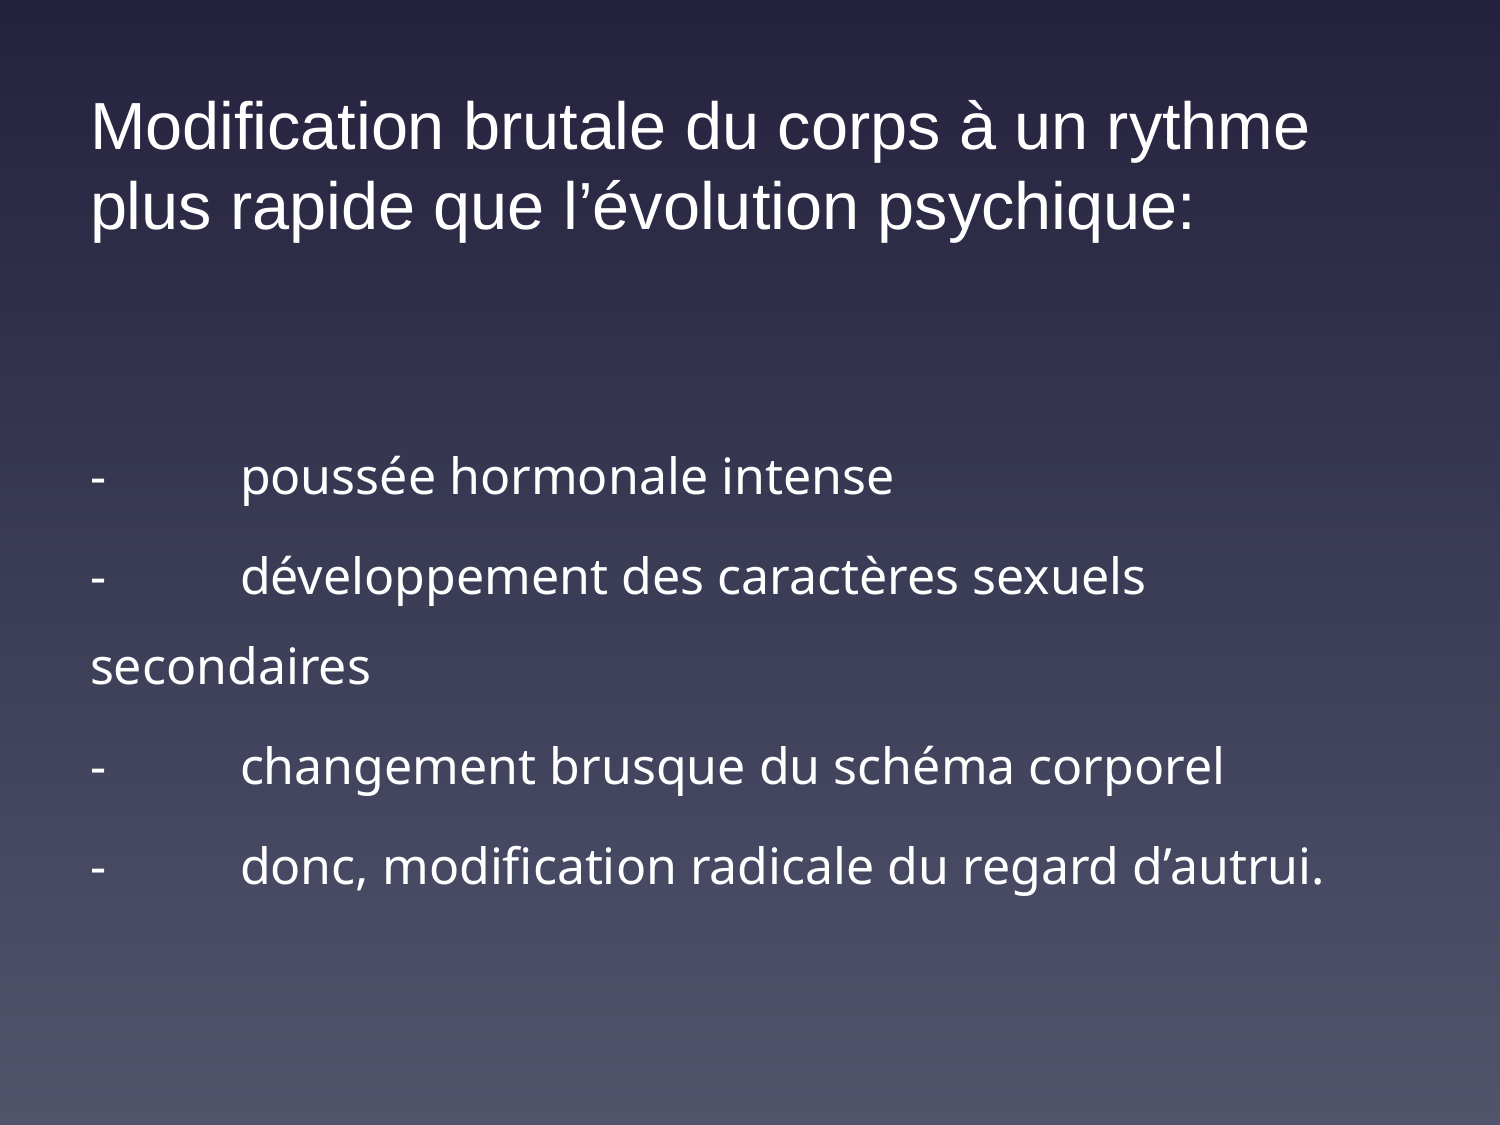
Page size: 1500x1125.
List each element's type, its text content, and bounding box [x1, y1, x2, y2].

list - poussée hormonale intense - développement des caractères sexuels secondaires - changement brusque du schéma corporel - donc, modification radicale du regard d’autrui. [75, 302, 1425, 1006]
title Modification brutale du corps à un rythme plus rapide que l’évolution psychique: [75, 75, 1425, 263]
